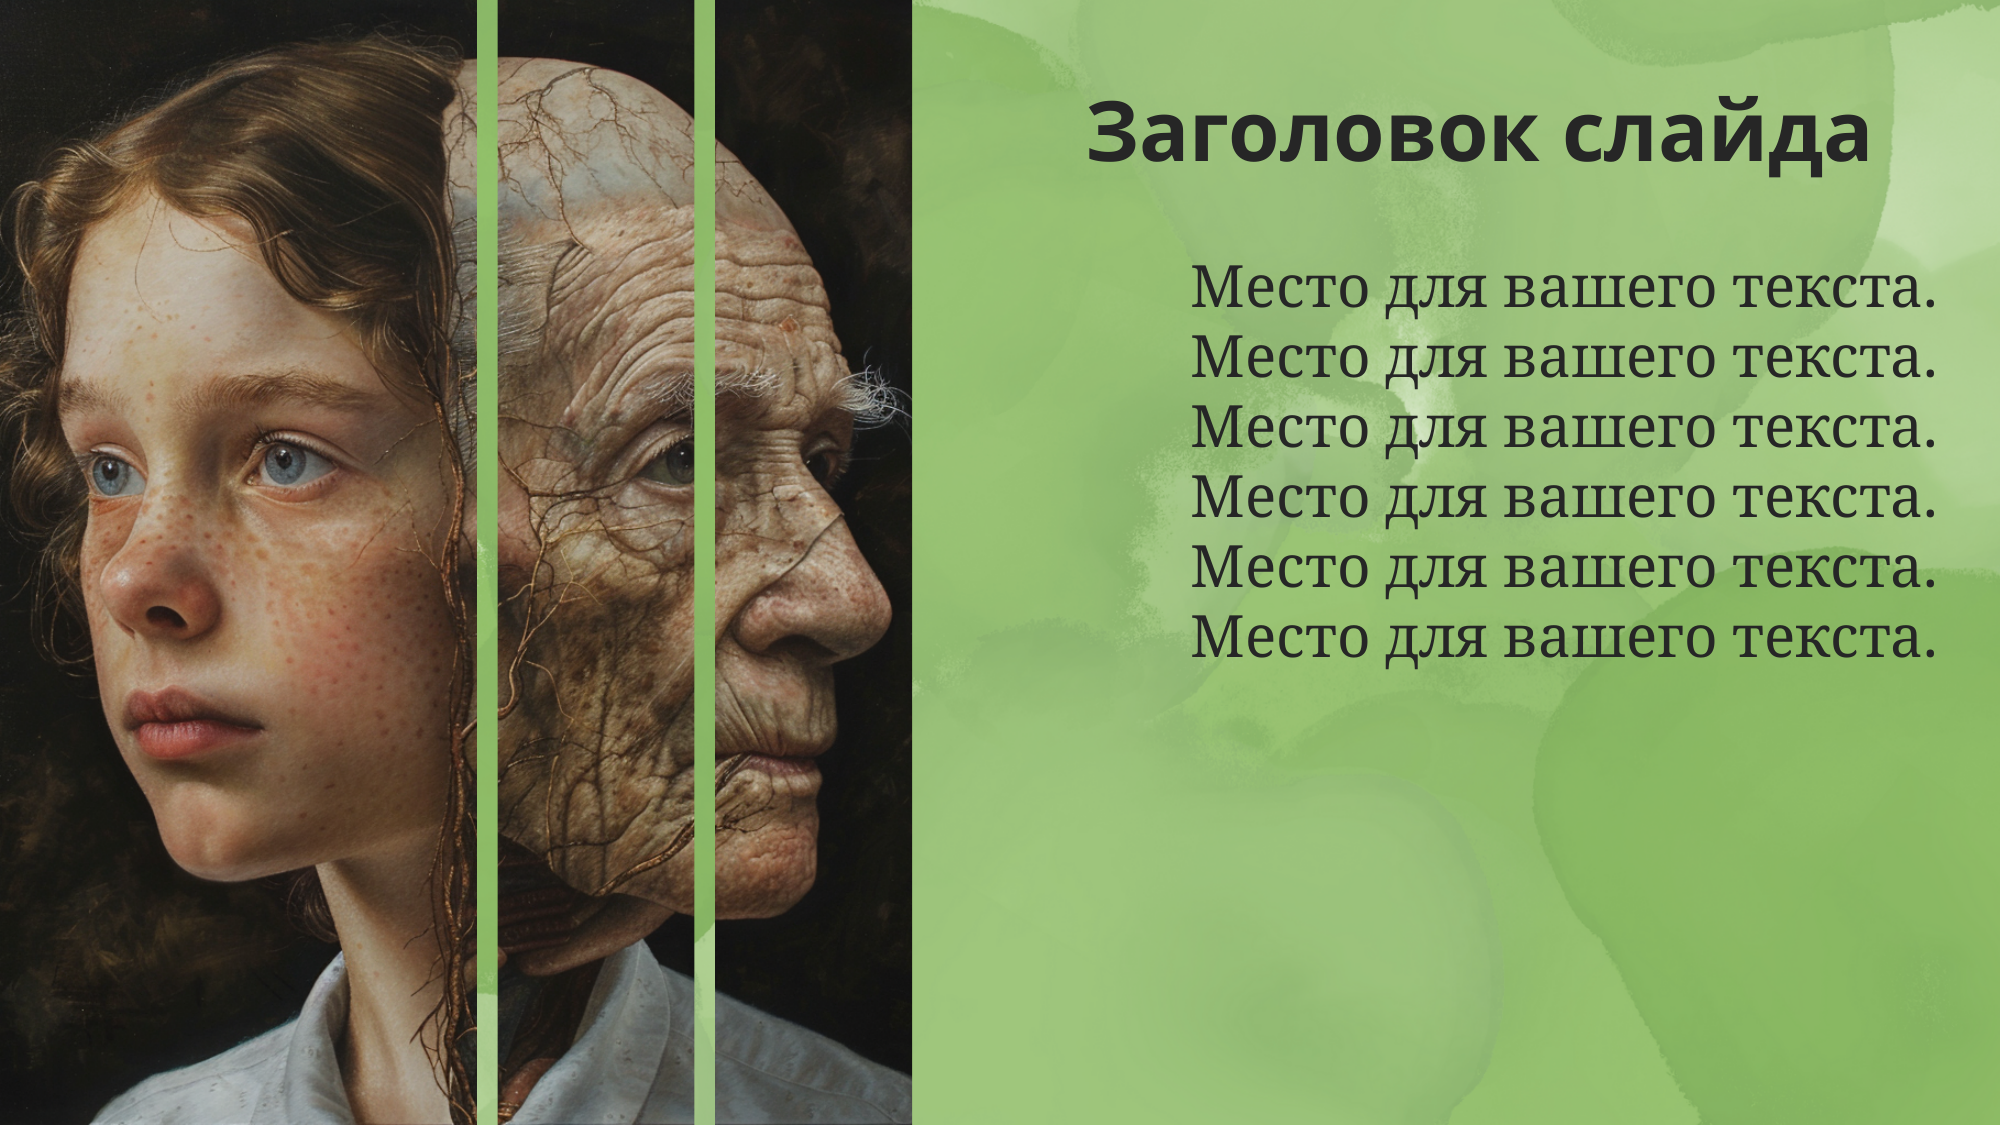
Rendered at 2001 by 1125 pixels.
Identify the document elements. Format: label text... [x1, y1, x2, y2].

text_box Место для вашего текста. Место для вашего текста. Место для вашего текста. Место для вашего текста. Место для вашего текста. Место для вашего текста. [1019, 241, 1954, 747]
picture [0, 0, 913, 1125]
text_box Заголовок слайда [1070, 81, 1975, 300]
